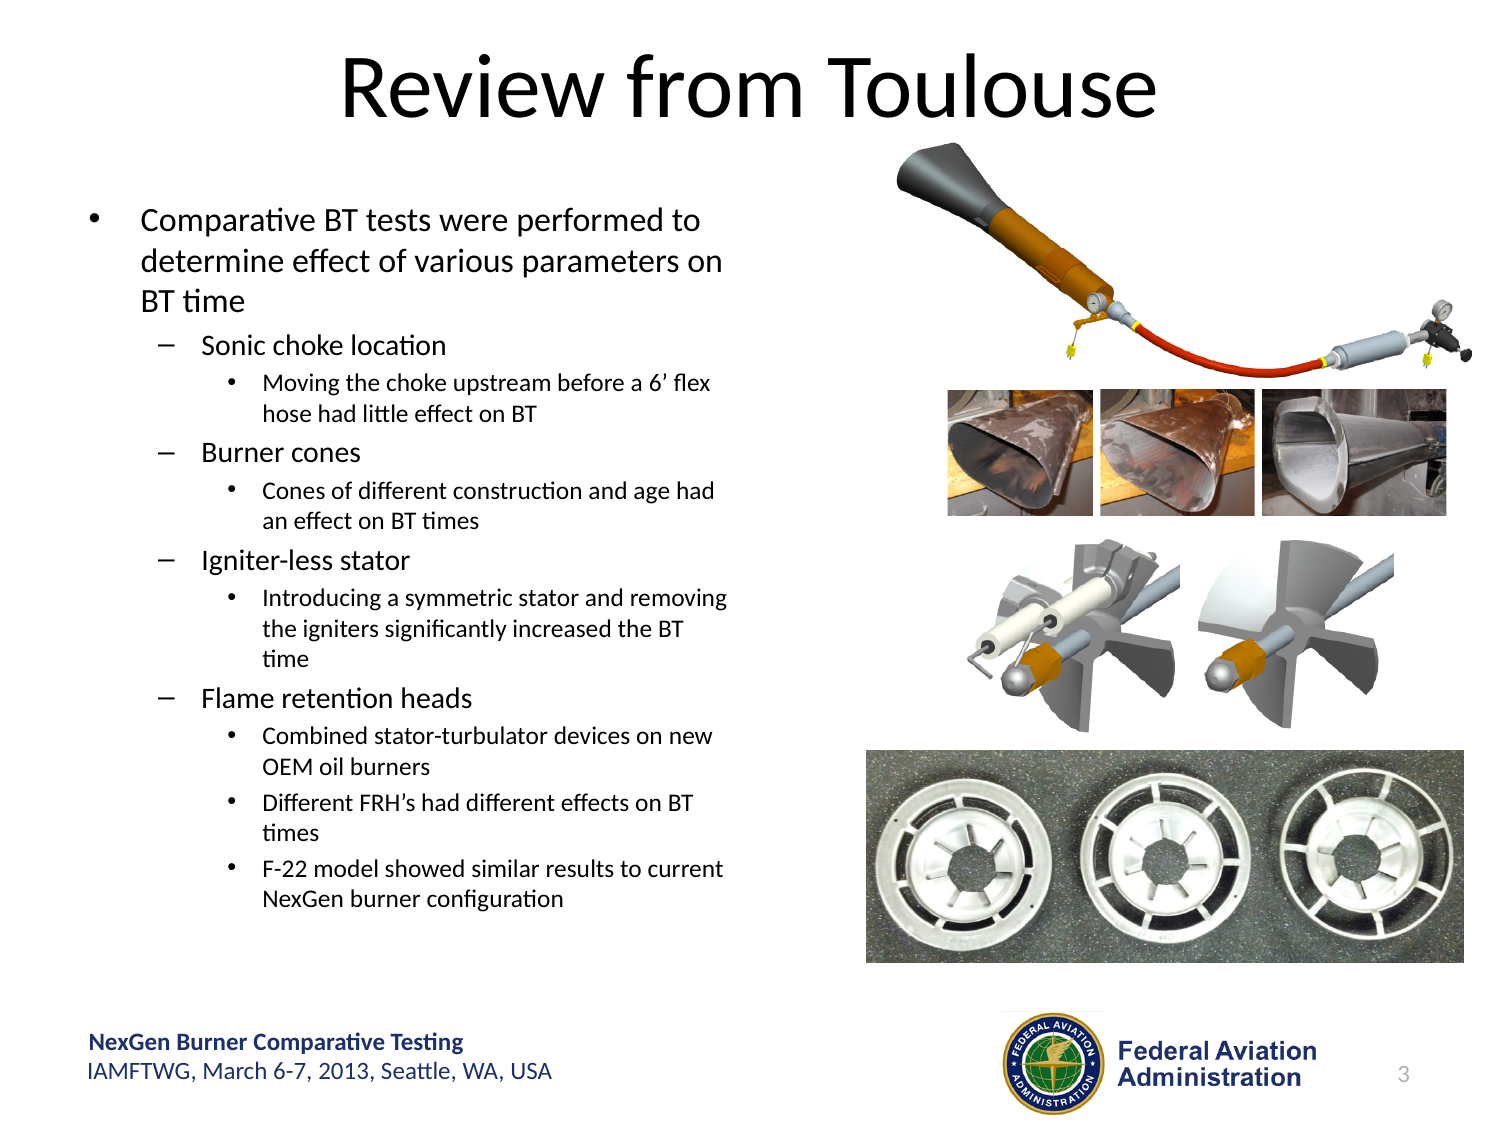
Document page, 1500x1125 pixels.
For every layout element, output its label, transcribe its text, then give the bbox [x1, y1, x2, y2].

picture [893, 126, 1473, 453]
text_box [961, 535, 1394, 737]
picture [866, 750, 1465, 963]
list Comparative BT tests were performed to determine effect of various parameters on BT time Sonic choke location Moving the choke upstream before a 6’ flex hose had little effect on BT Burner cones Cones of different construction and age had an effect on BT times Igniter-less stator Introducing a symmetric stator and removing the igniters significantly increased the BT time Flame retention heads Combined stator-turbulator devices on new OEM oil burners Different FRH’s had different effects on BT times F-22 model showed similar results to current NexGen burner configuration [73, 189, 752, 933]
title Review from Toulouse [75, 45, 1425, 117]
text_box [947, 389, 1447, 516]
picture [1001, 1011, 1333, 1115]
slide_number 3 [1074, 1042, 1425, 1103]
